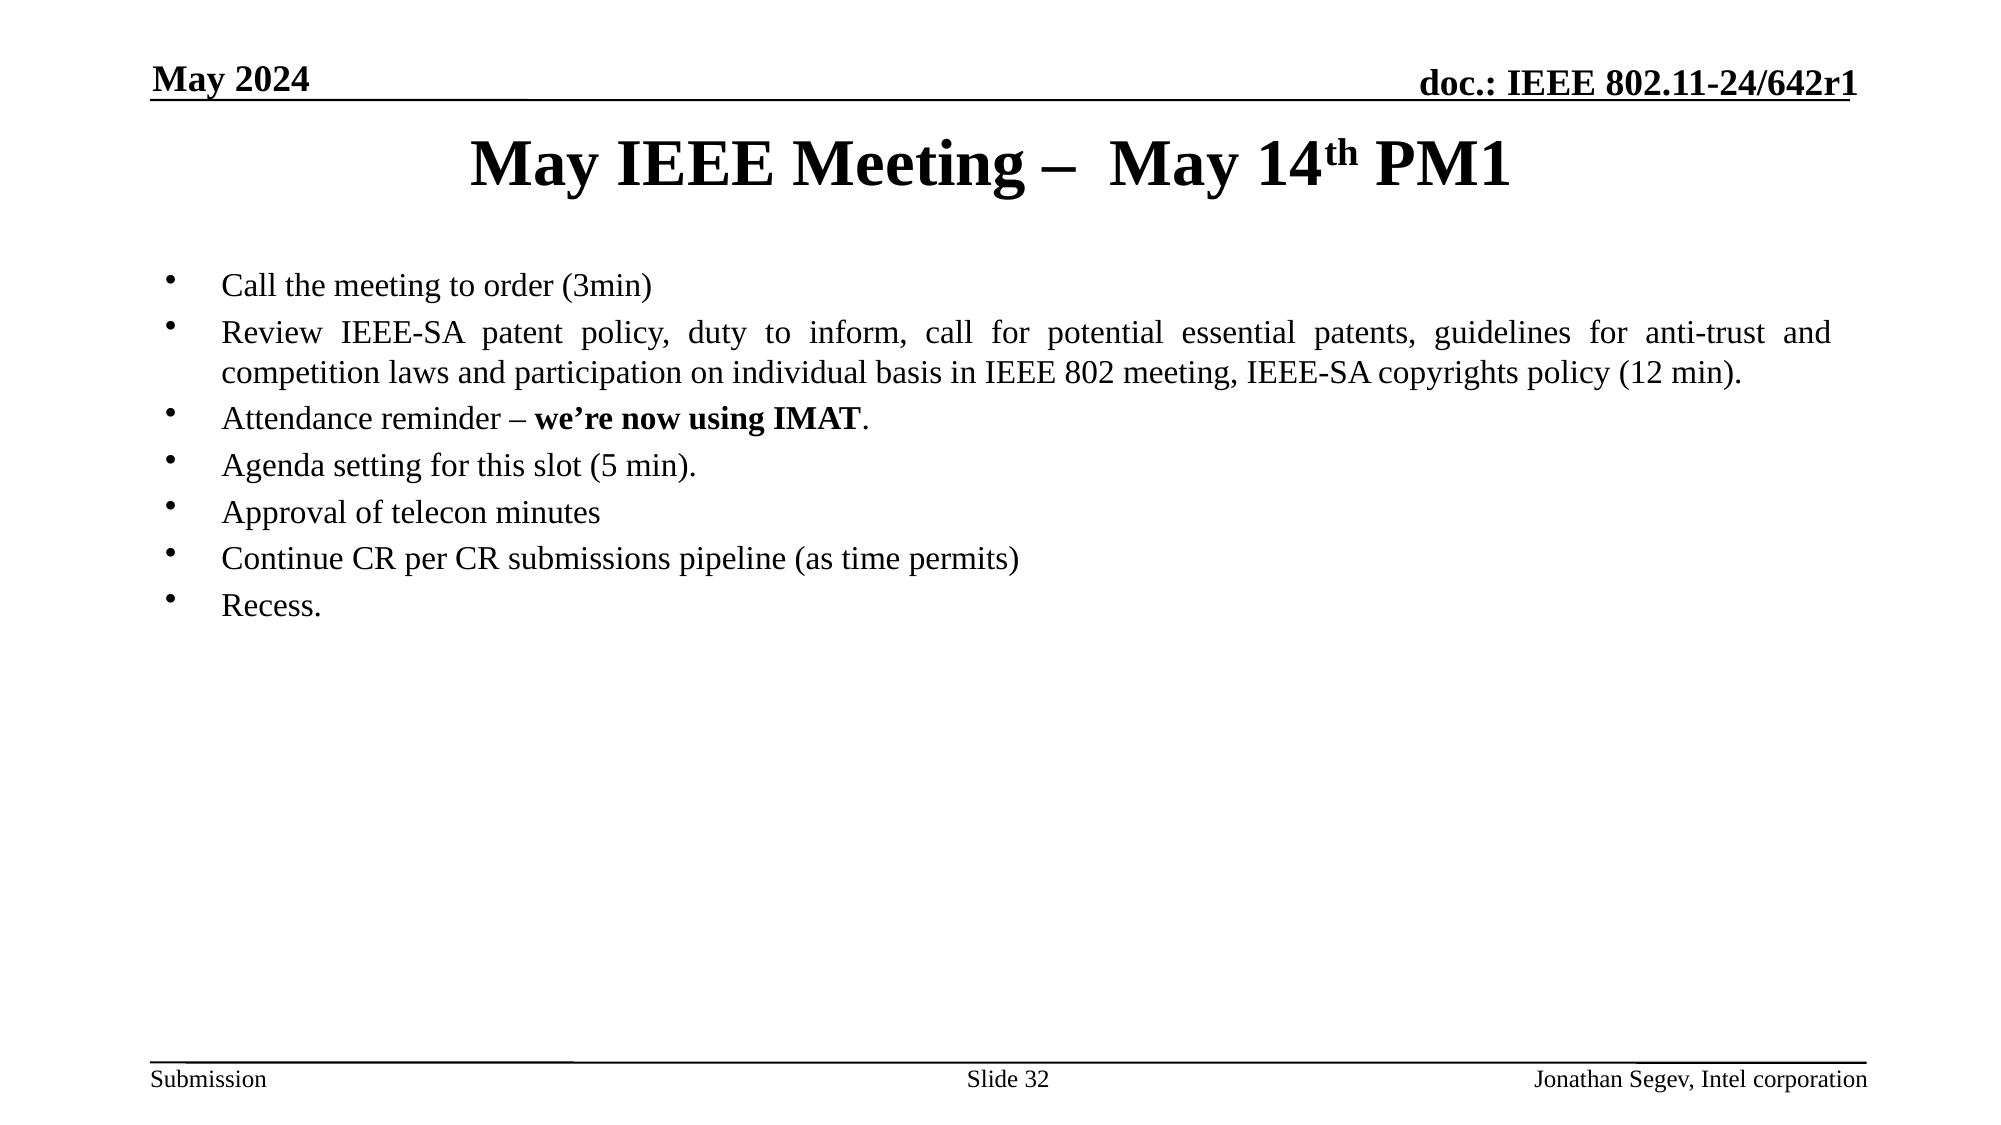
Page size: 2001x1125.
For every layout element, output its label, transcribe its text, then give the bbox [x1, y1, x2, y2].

title May IEEE Meeting – May 14th PM1 [149, 112, 1850, 205]
footer Jonathan Segev, Intel corporation [1171, 1061, 1869, 1093]
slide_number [152, 54, 563, 100]
list Call the meeting to order (3min) Review IEEE-SA patent policy, duty to inform, call for potential essential patents, guidelines for anti-trust and competition laws and participation on individual basis in IEEE 802 meeting, IEEE-SA copyrights policy (12 min). Attendance reminder – we’re now using IMAT. Agenda setting for this slot (5 min). Approval of telecon minutes Continue CR per CR submissions pipeline (as time permits) Recess. [149, 255, 1850, 1048]
slide_number Slide 32 [950, 1061, 1067, 1123]
